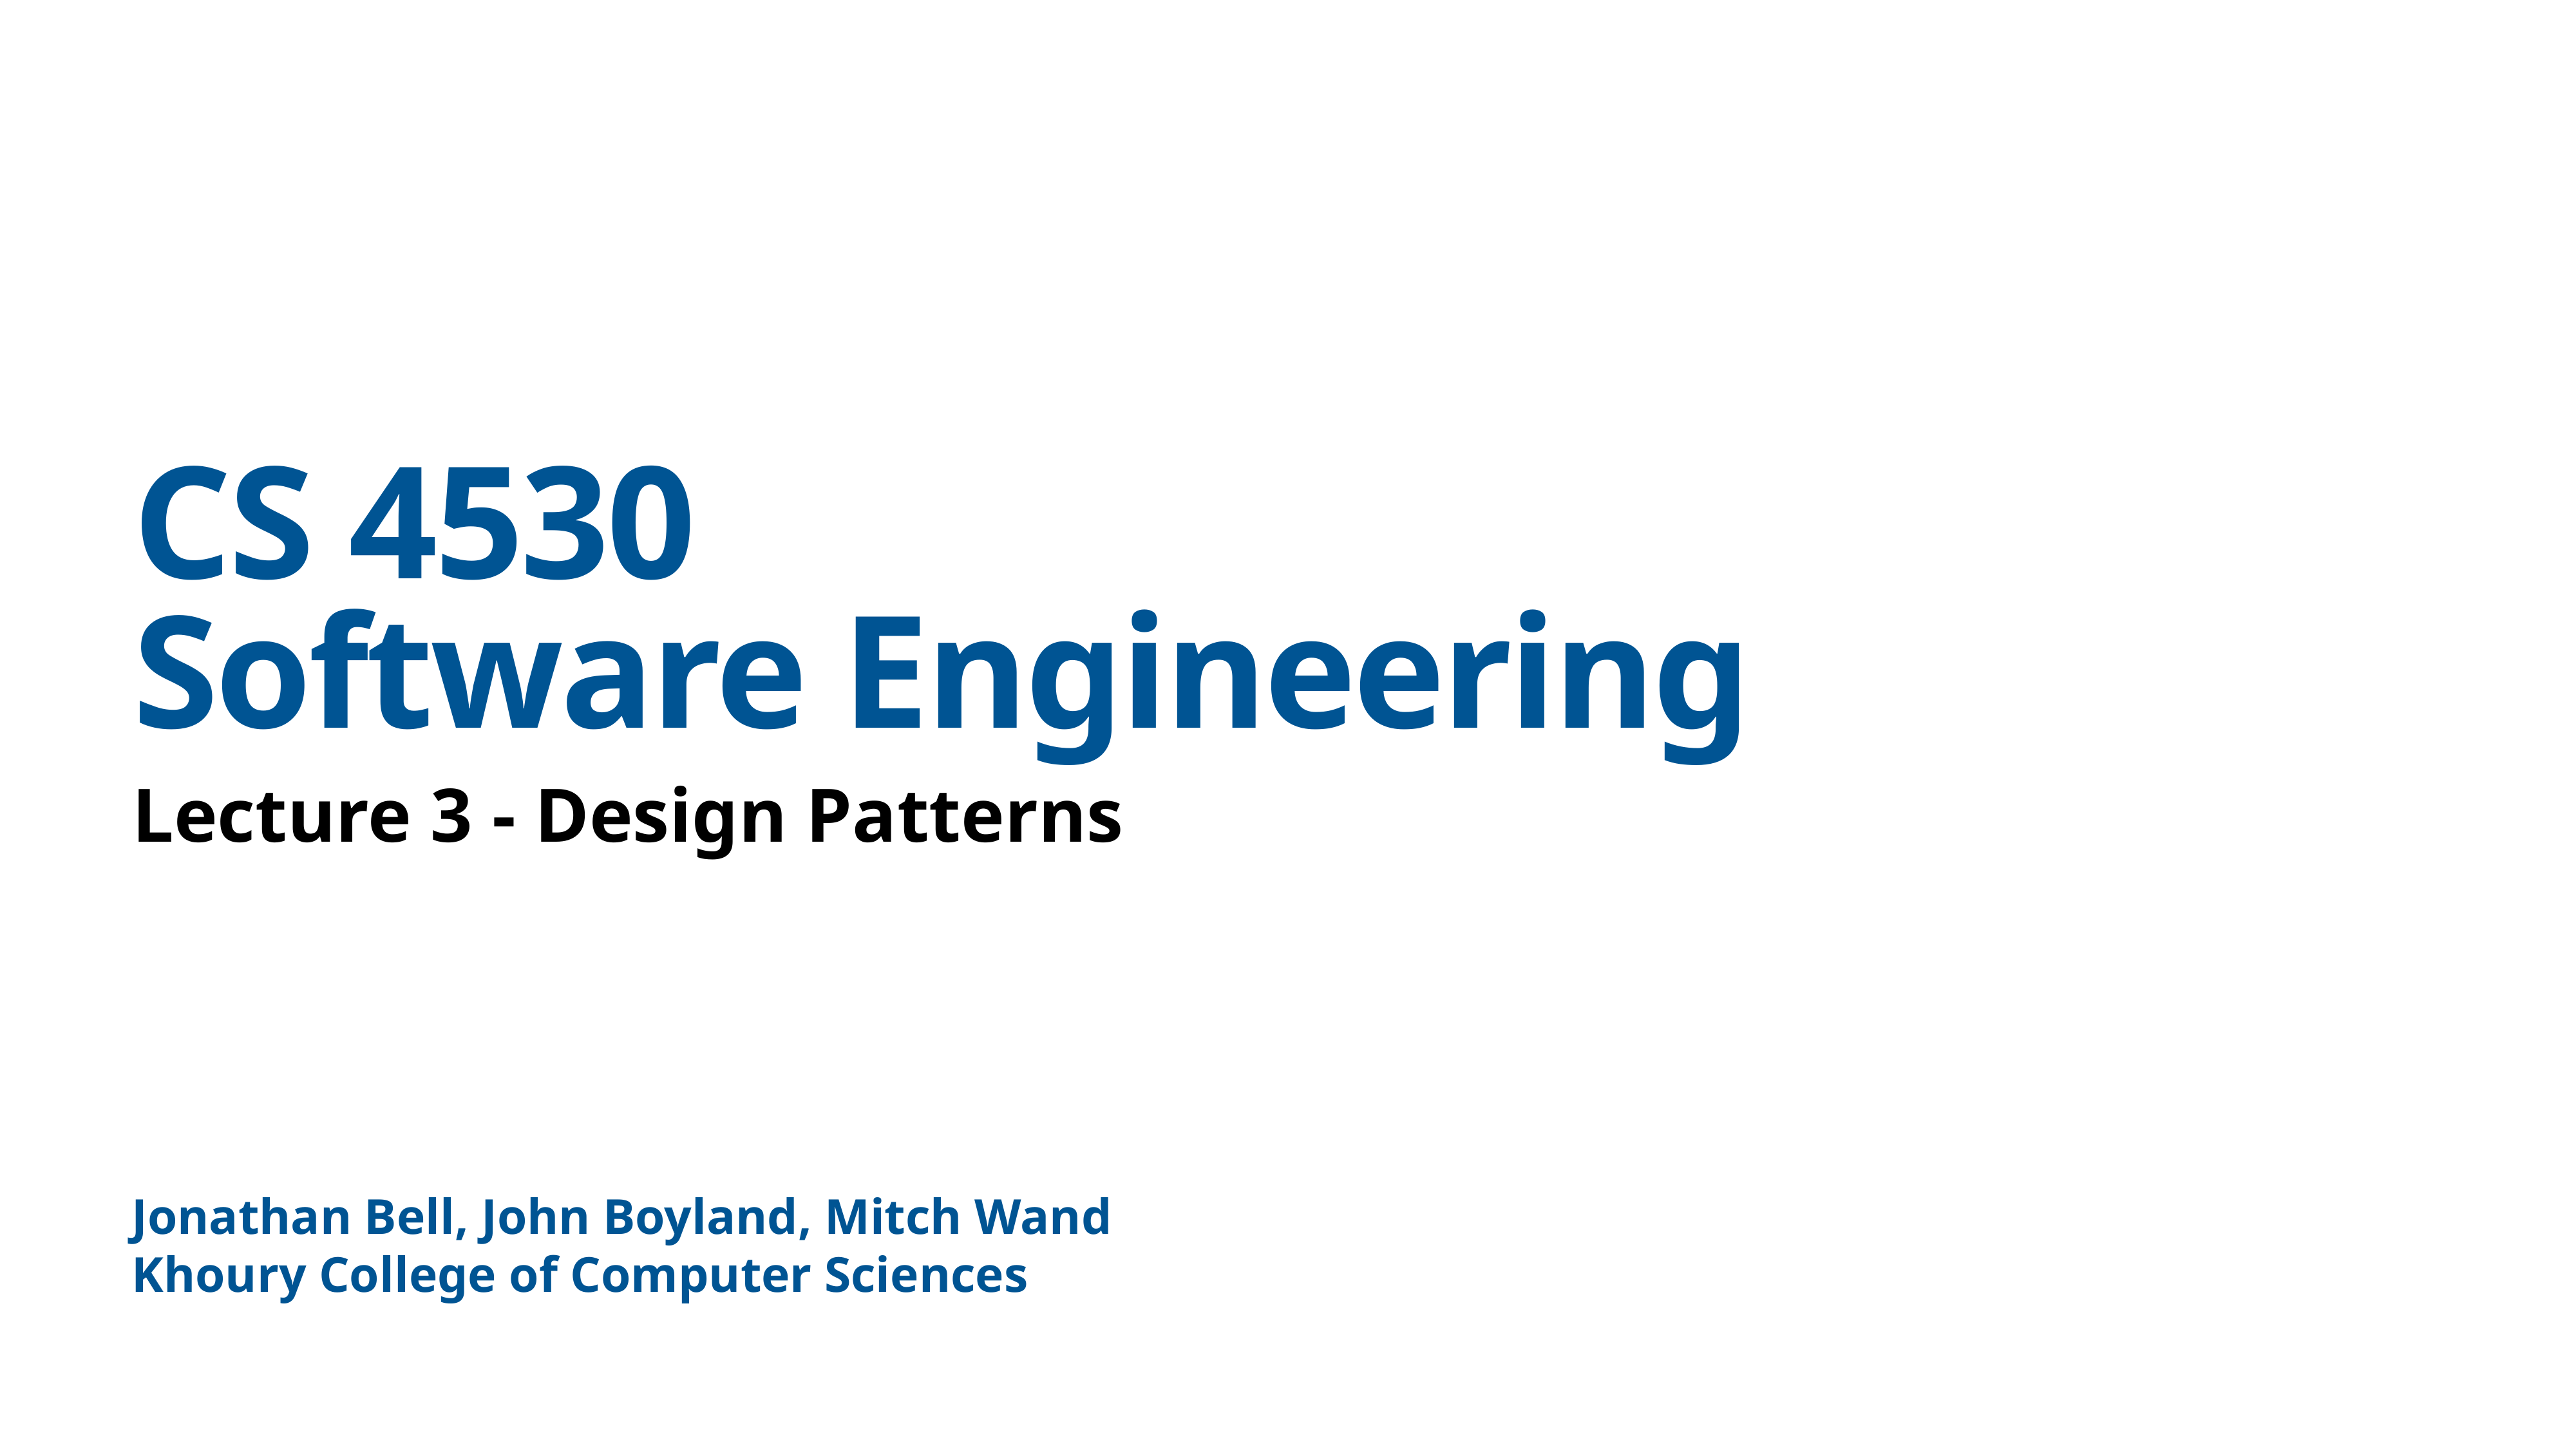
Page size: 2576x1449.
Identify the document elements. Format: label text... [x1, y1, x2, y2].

subtitle Lecture 3 - Design Patterns [126, 762, 2448, 965]
list Jonathan Bell, John Boyland, Mitch Wand Khoury College of Computer Sciences [126, 1180, 2448, 1321]
title CS 4530 Software Engineering [127, 271, 2449, 764]
